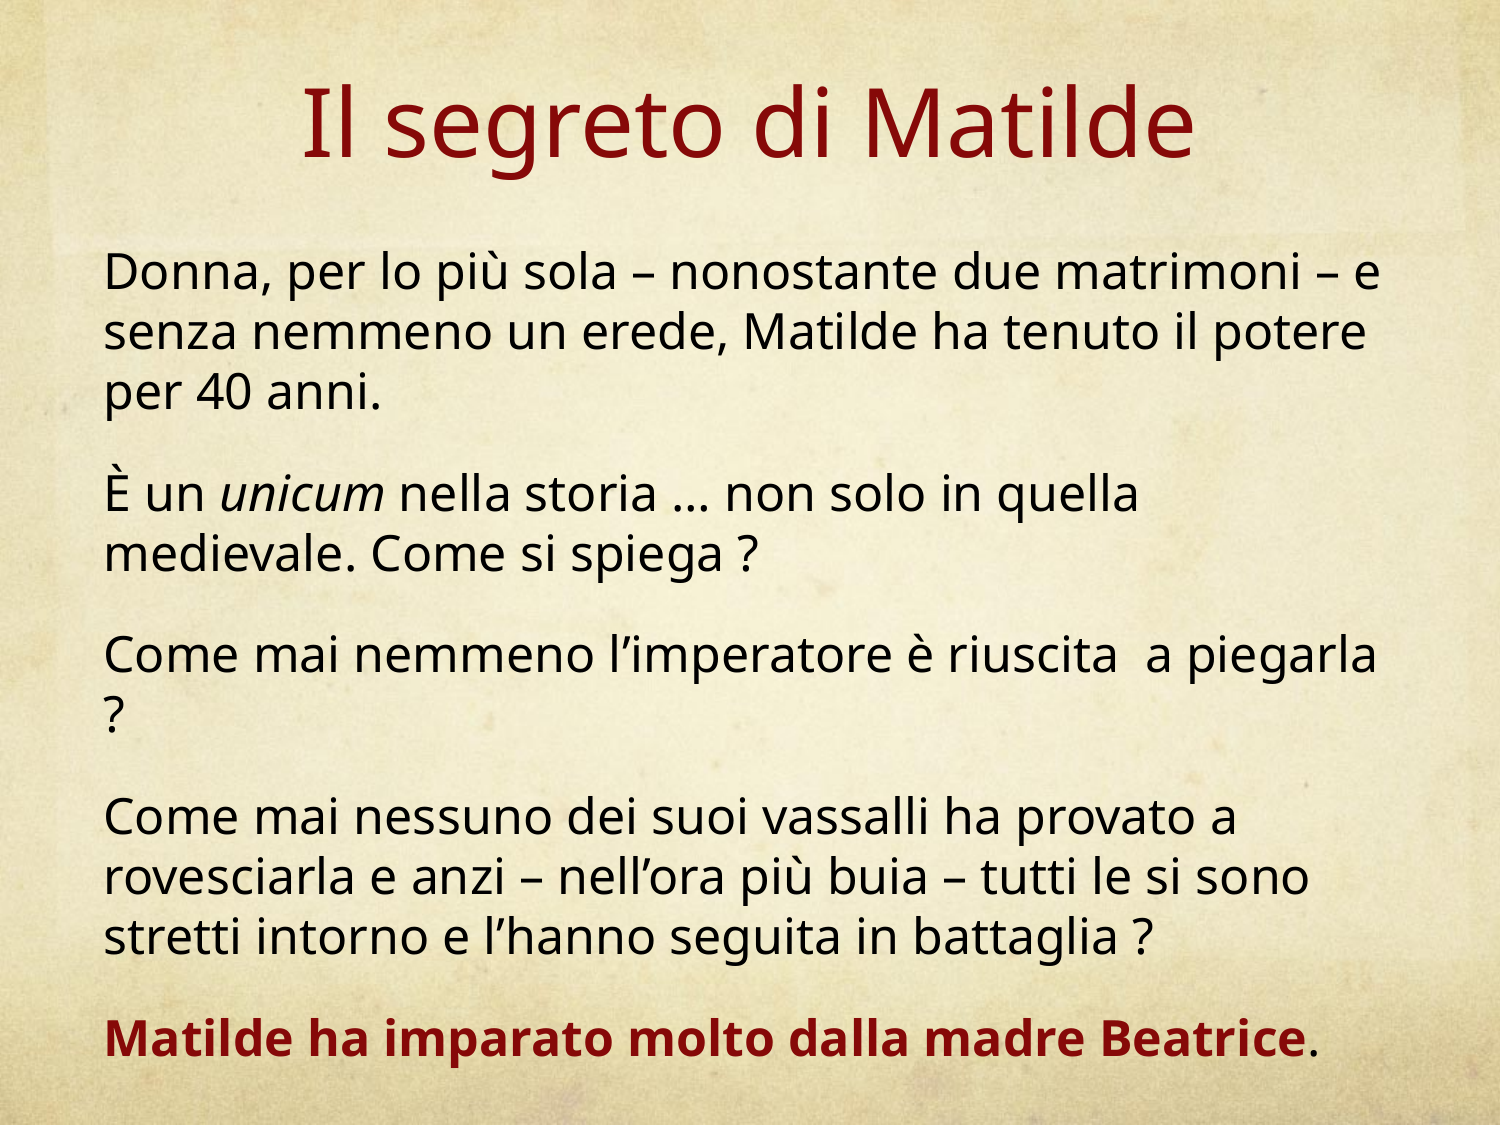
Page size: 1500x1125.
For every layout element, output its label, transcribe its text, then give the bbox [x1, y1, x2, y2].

title Il segreto di Matilde [150, 54, 1350, 185]
picture [0, 0, 1500, 1125]
list Donna, per lo più sola – nonostante due matrimoni – e senza nemmeno un erede, Matilde ha tenuto il potere per 40 anni. È un unicum nella storia … non solo in quella medievale. Come si spiega ? Come mai nemmeno l’imperatore è riuscita a piegarla ? Come mai nessuno dei suoi vassalli ha provato a rovesciarla e anzi – nell’ora più buia – tutti le si sono stretti intorno e l’hanno seguita in battaglia ? Matilde ha imparato molto dalla madre Beatrice. [88, 231, 1400, 988]
